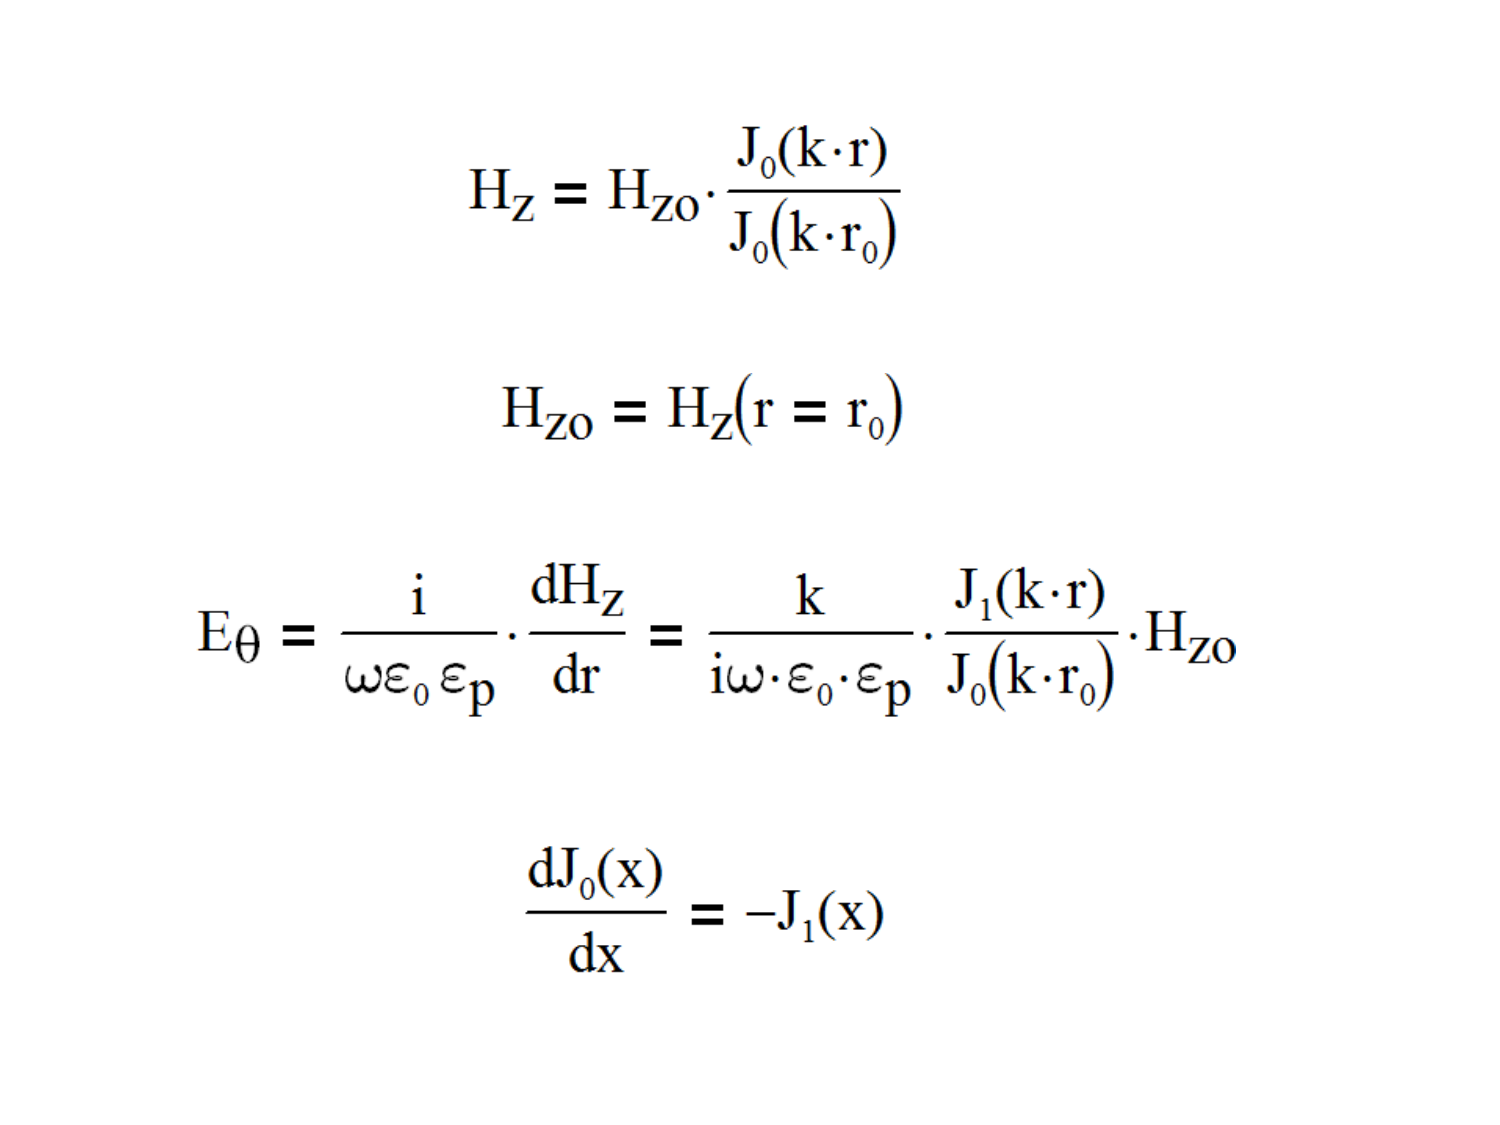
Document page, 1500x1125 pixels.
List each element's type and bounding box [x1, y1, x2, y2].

picture [194, 550, 1236, 720]
picture [518, 833, 885, 988]
picture [499, 373, 905, 454]
picture [466, 113, 905, 274]
